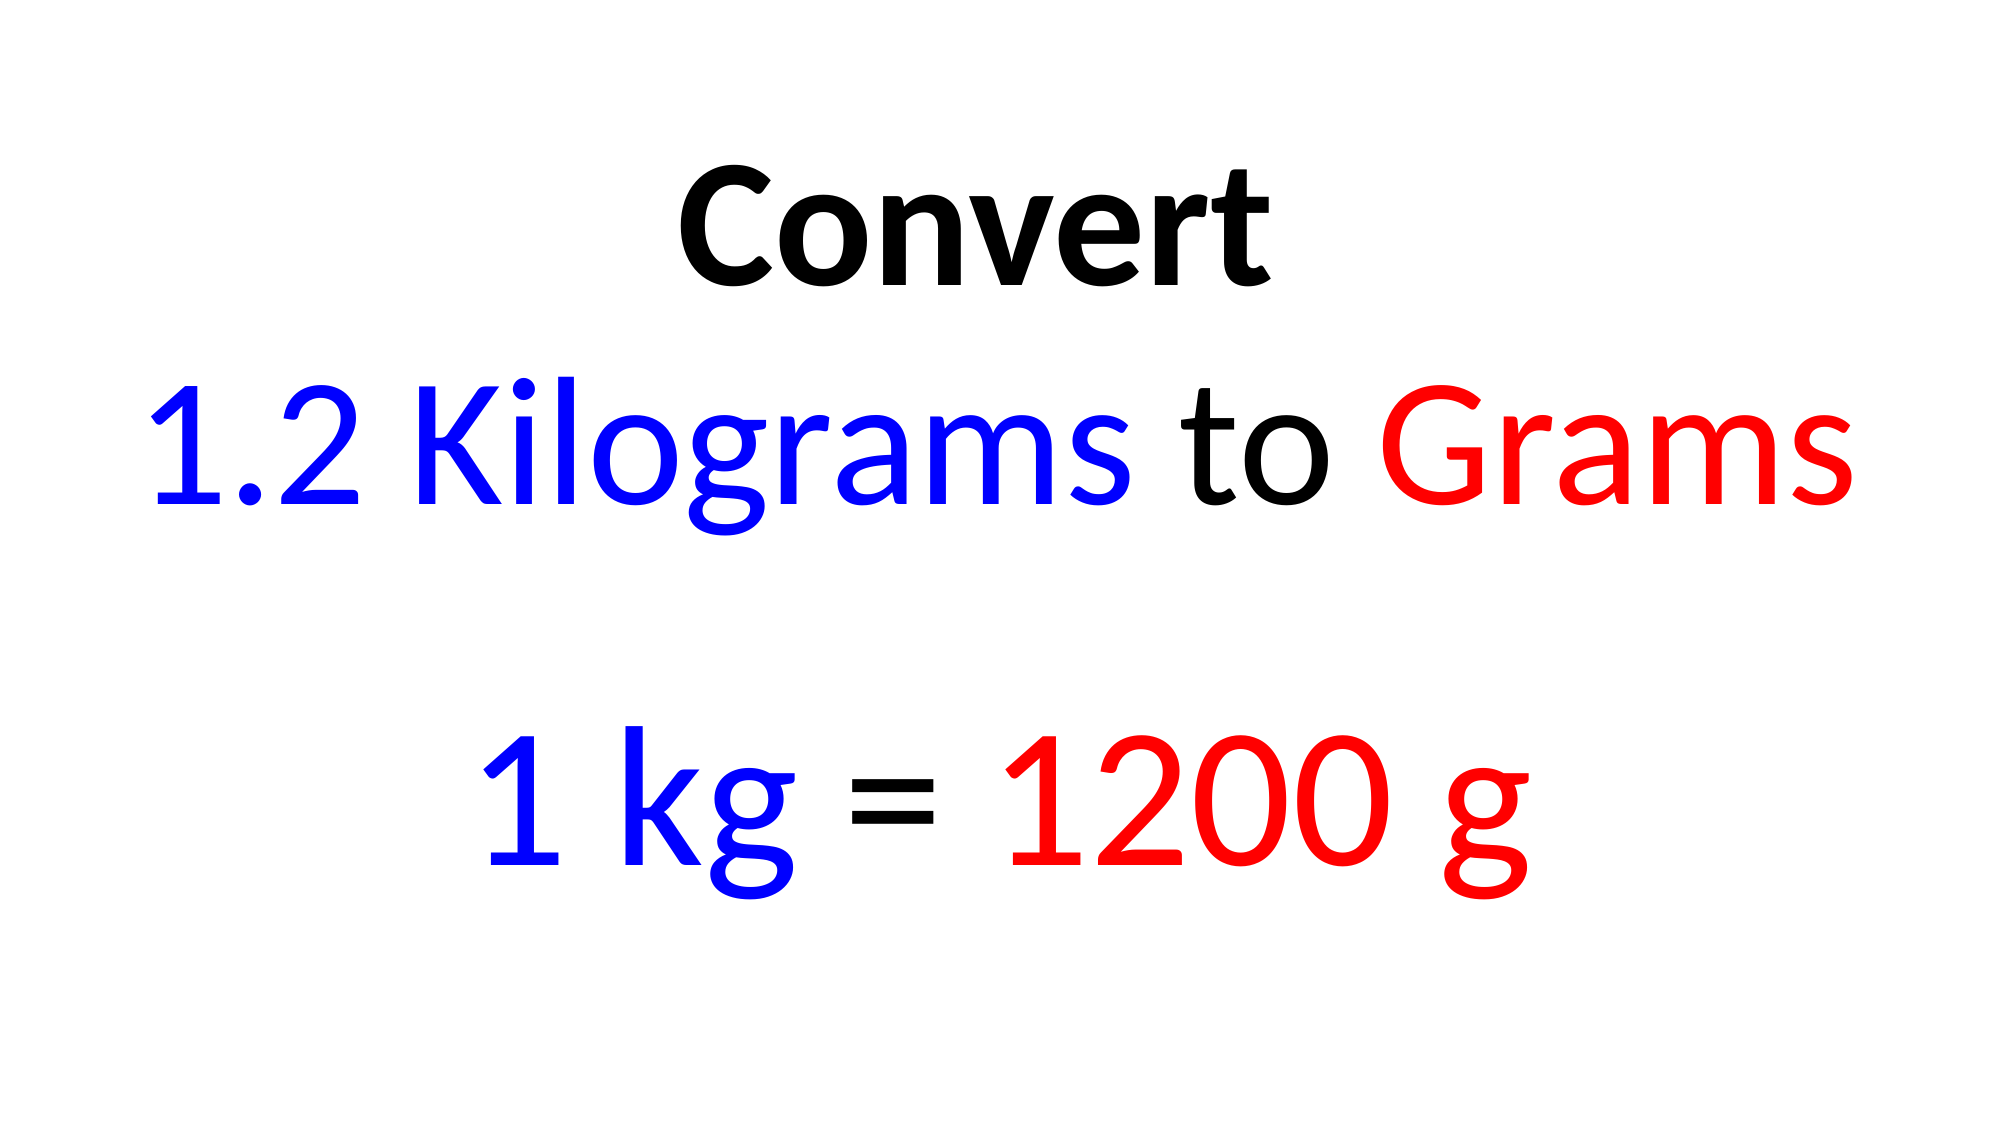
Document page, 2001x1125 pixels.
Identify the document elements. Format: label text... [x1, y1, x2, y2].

text_box 1 kg = 1200 g [248, 658, 1752, 914]
text_box Convert 1.2 Kilograms to Grams [96, 94, 1898, 550]
